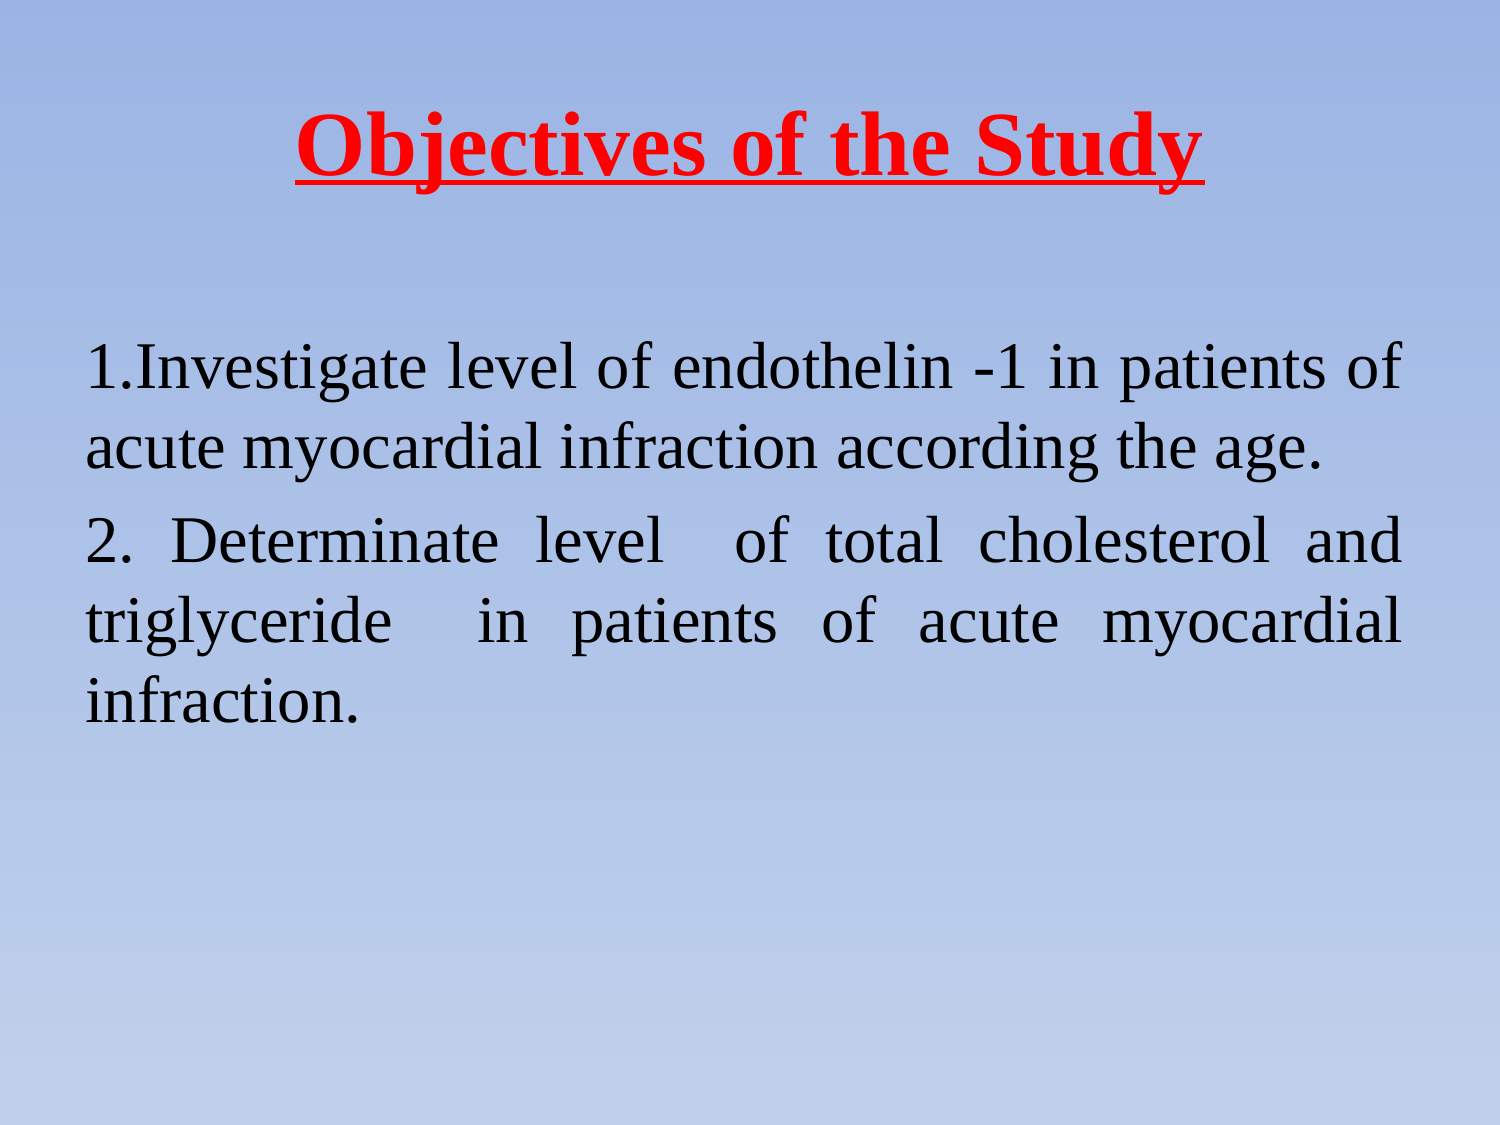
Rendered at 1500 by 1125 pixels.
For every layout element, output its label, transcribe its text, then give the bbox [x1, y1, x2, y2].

list 1.Investigate level of endothelin -1 in patients of acute myocardial infraction according the age. 2. Determinate level of total cholesterol and triglyceride in patients of acute myocardial infraction. [70, 314, 1421, 875]
title Objectives of the Study [75, 45, 1425, 233]
